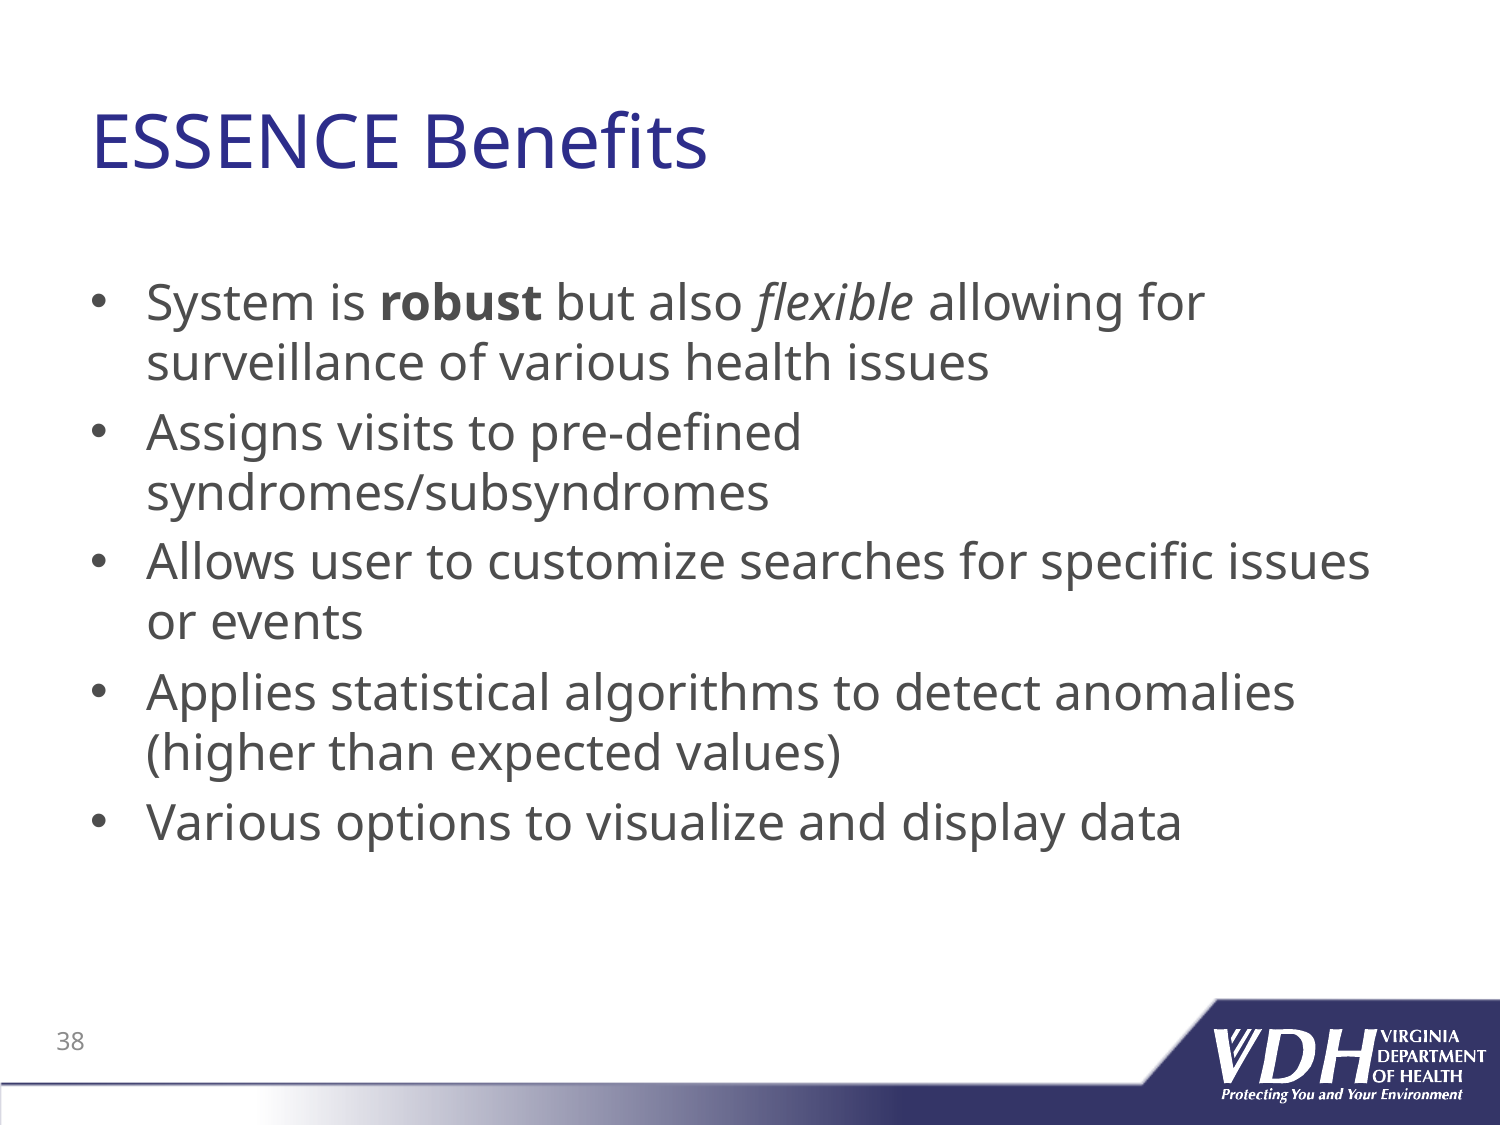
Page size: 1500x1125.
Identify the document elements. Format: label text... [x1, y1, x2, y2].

title ESSENCE Benefits [74, 44, 1426, 233]
slide_number 38 [24, 1012, 100, 1073]
list System is robust but also flexible allowing for surveillance of various health issues Assigns visits to pre-defined syndromes/subsyndromes Allows user to customize searches for specific issues or events Applies statistical algorithms to detect anomalies (higher than expected values) Various options to visualize and display data [74, 262, 1426, 1051]
